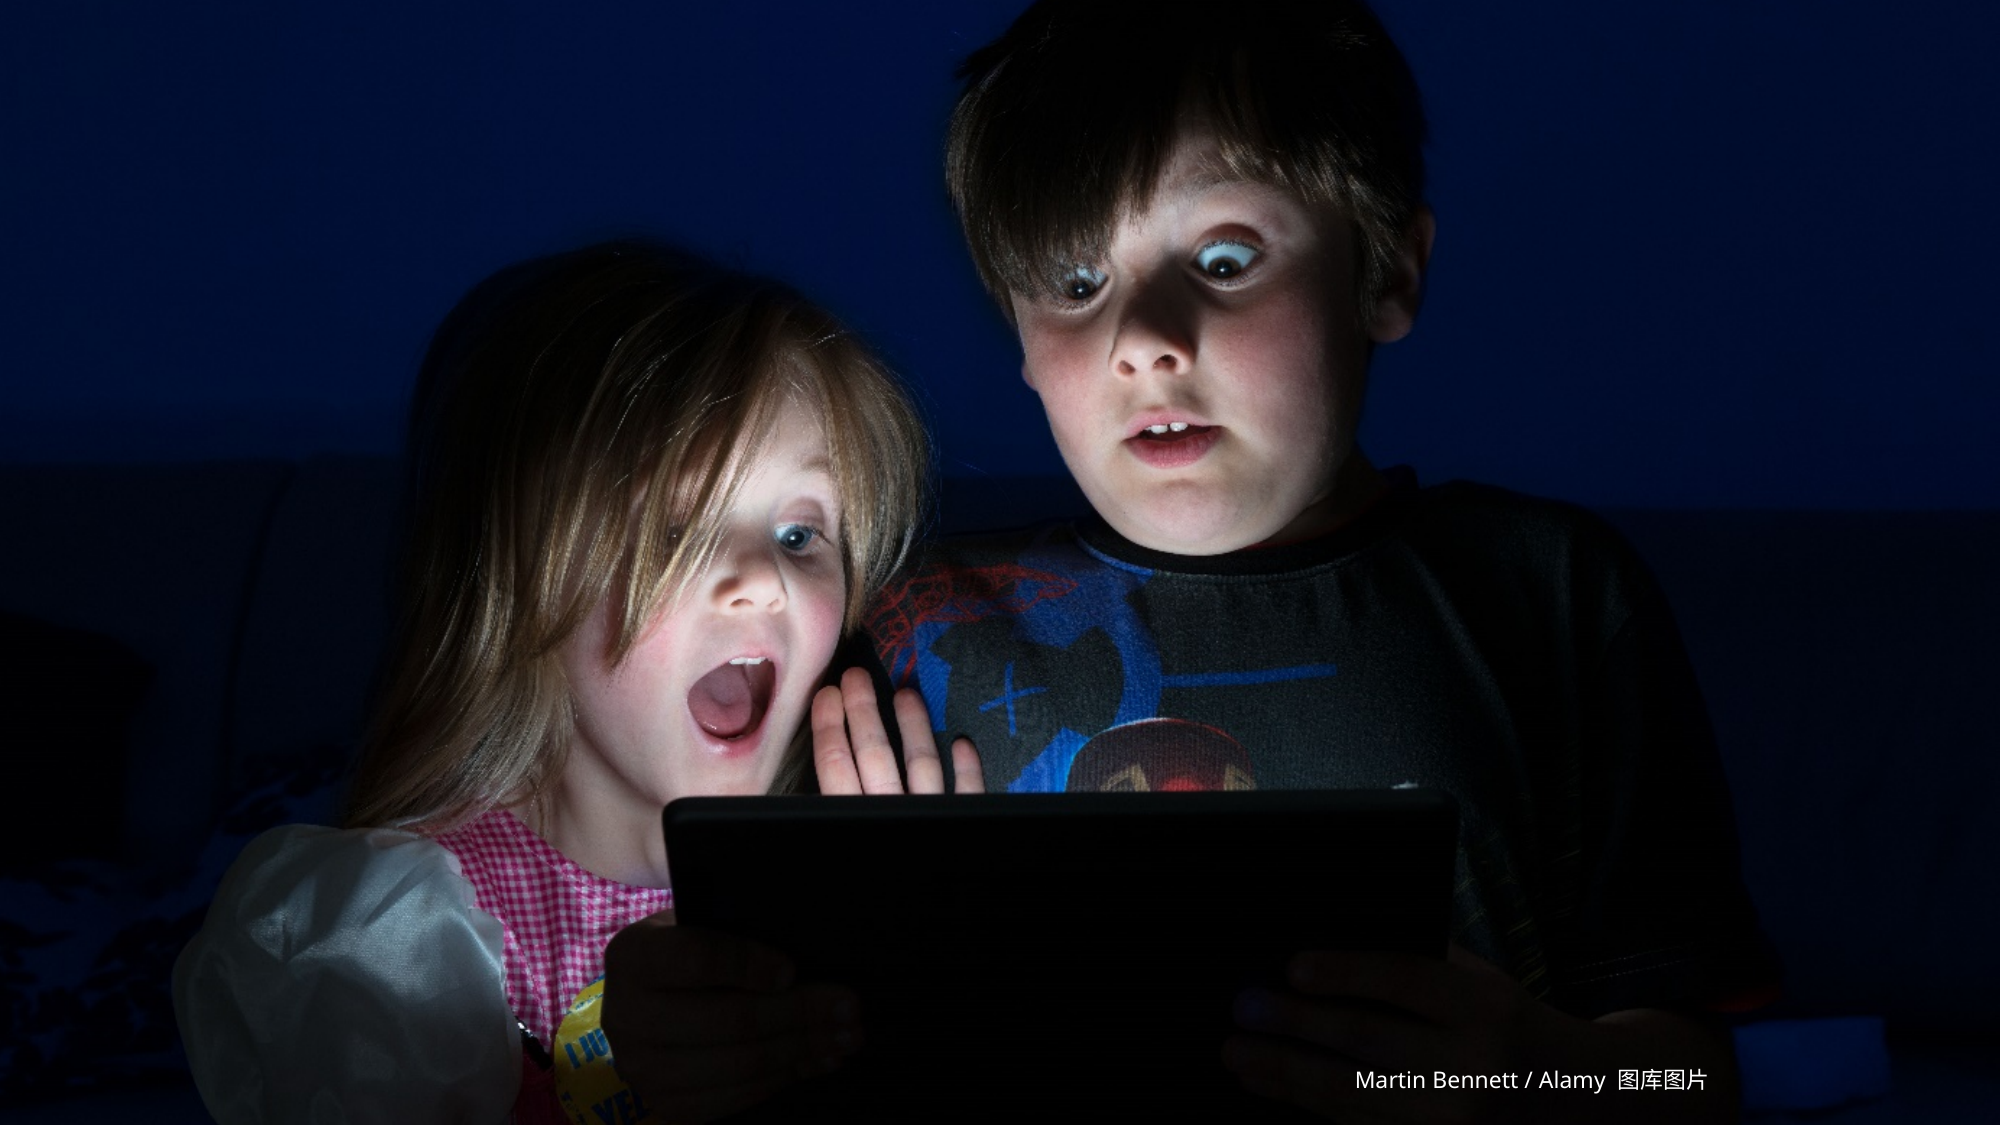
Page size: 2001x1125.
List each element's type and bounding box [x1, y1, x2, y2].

list [0, 0, 2000, 1125]
